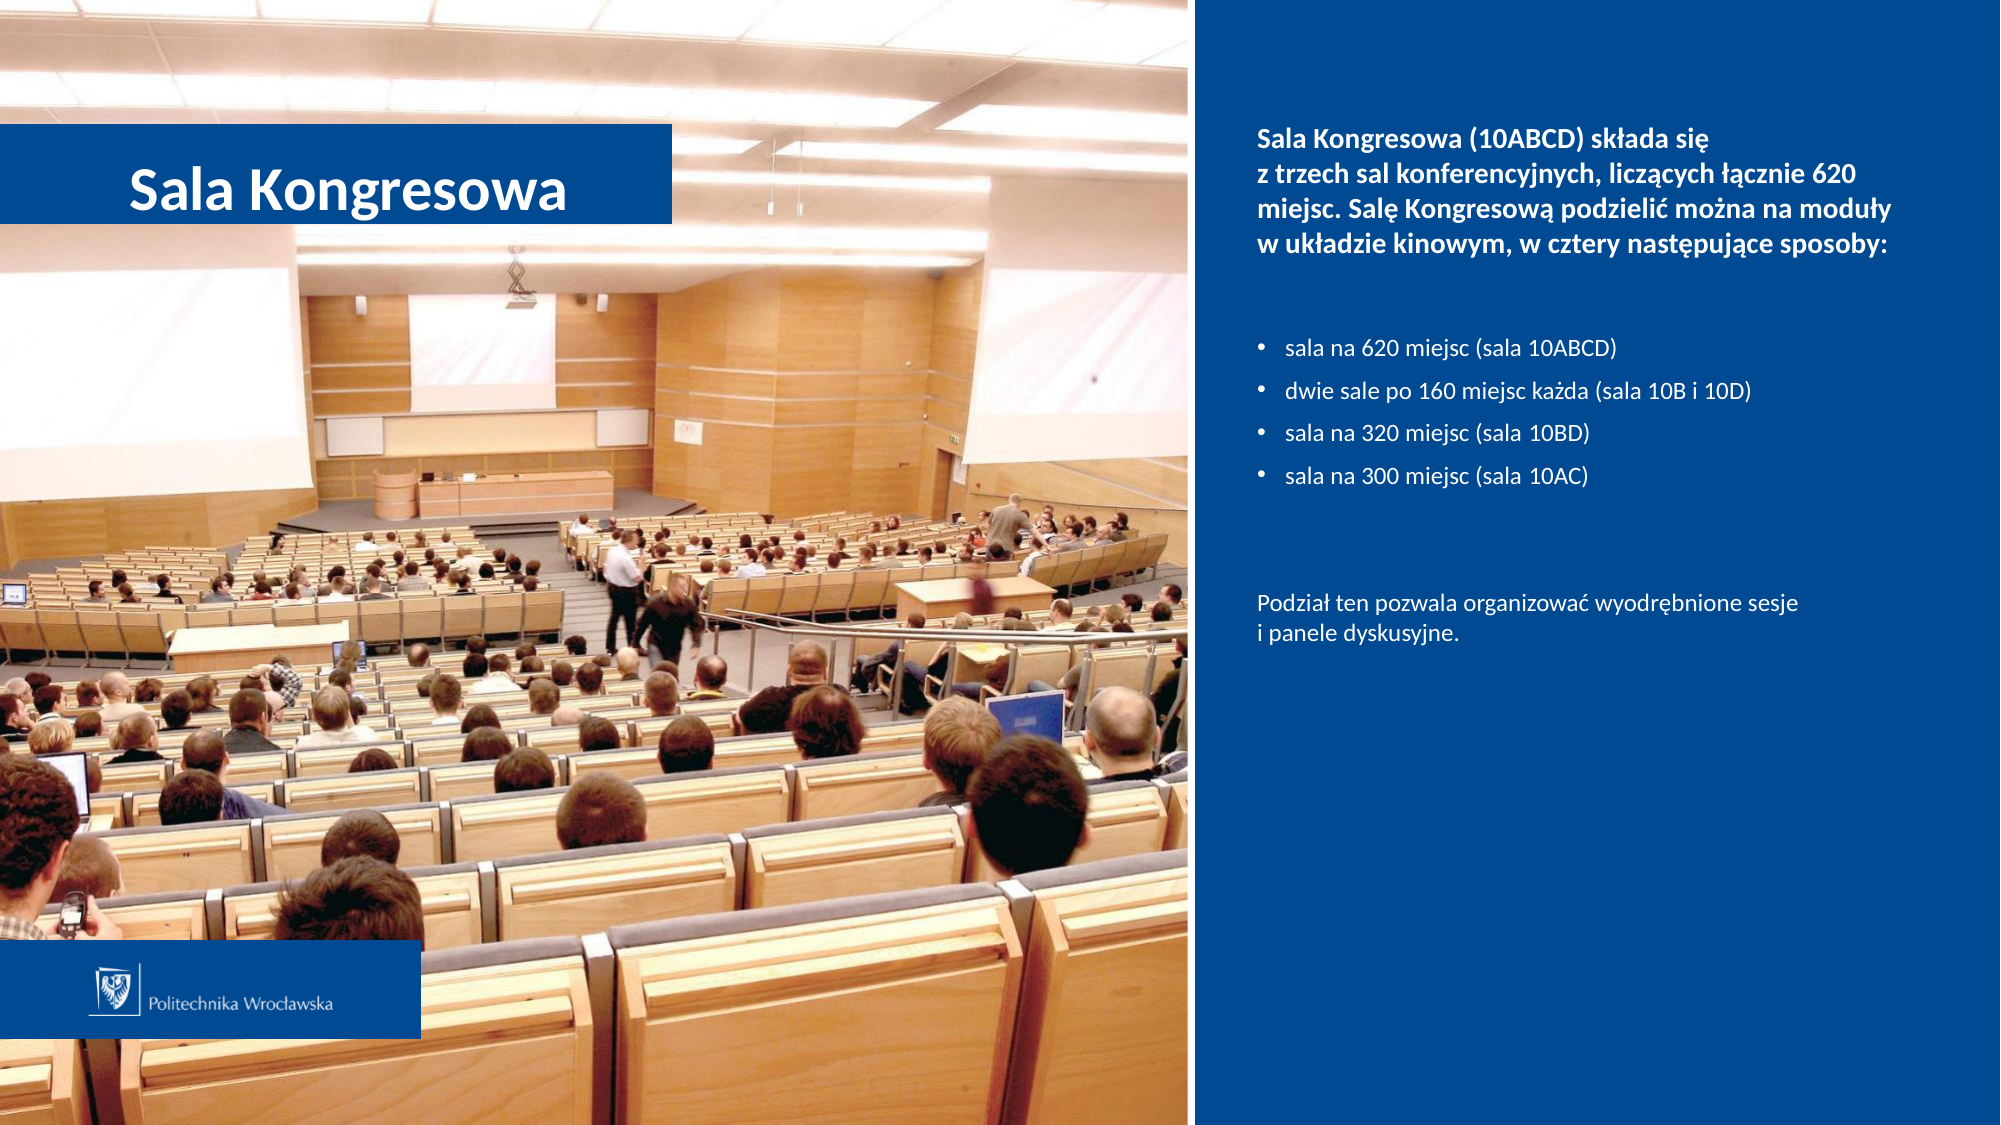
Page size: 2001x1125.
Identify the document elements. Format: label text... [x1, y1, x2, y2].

text_box [1195, 0, 2000, 1125]
picture [0, 0, 1193, 1125]
text_box Sala Kongresowa (10ABCD) składa się z trzech sal konferencyjnych, liczących łącznie 620 miejsc. Salę Kongresową podzielić można na moduły w układzie kinowym, w cztery następujące sposoby: sala na 620 miejsc (sala 10ABCD) dwie sale po 160 miejsc każda (sala 10B i 10D) sala na 320 miejsc (sala 10BD) sala na 300 miejsc (sala 10AC) Podział ten pozwala organizować wyodrębnione sesje i panele dyskusyjne. [1257, 119, 1938, 647]
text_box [0, 939, 422, 1040]
